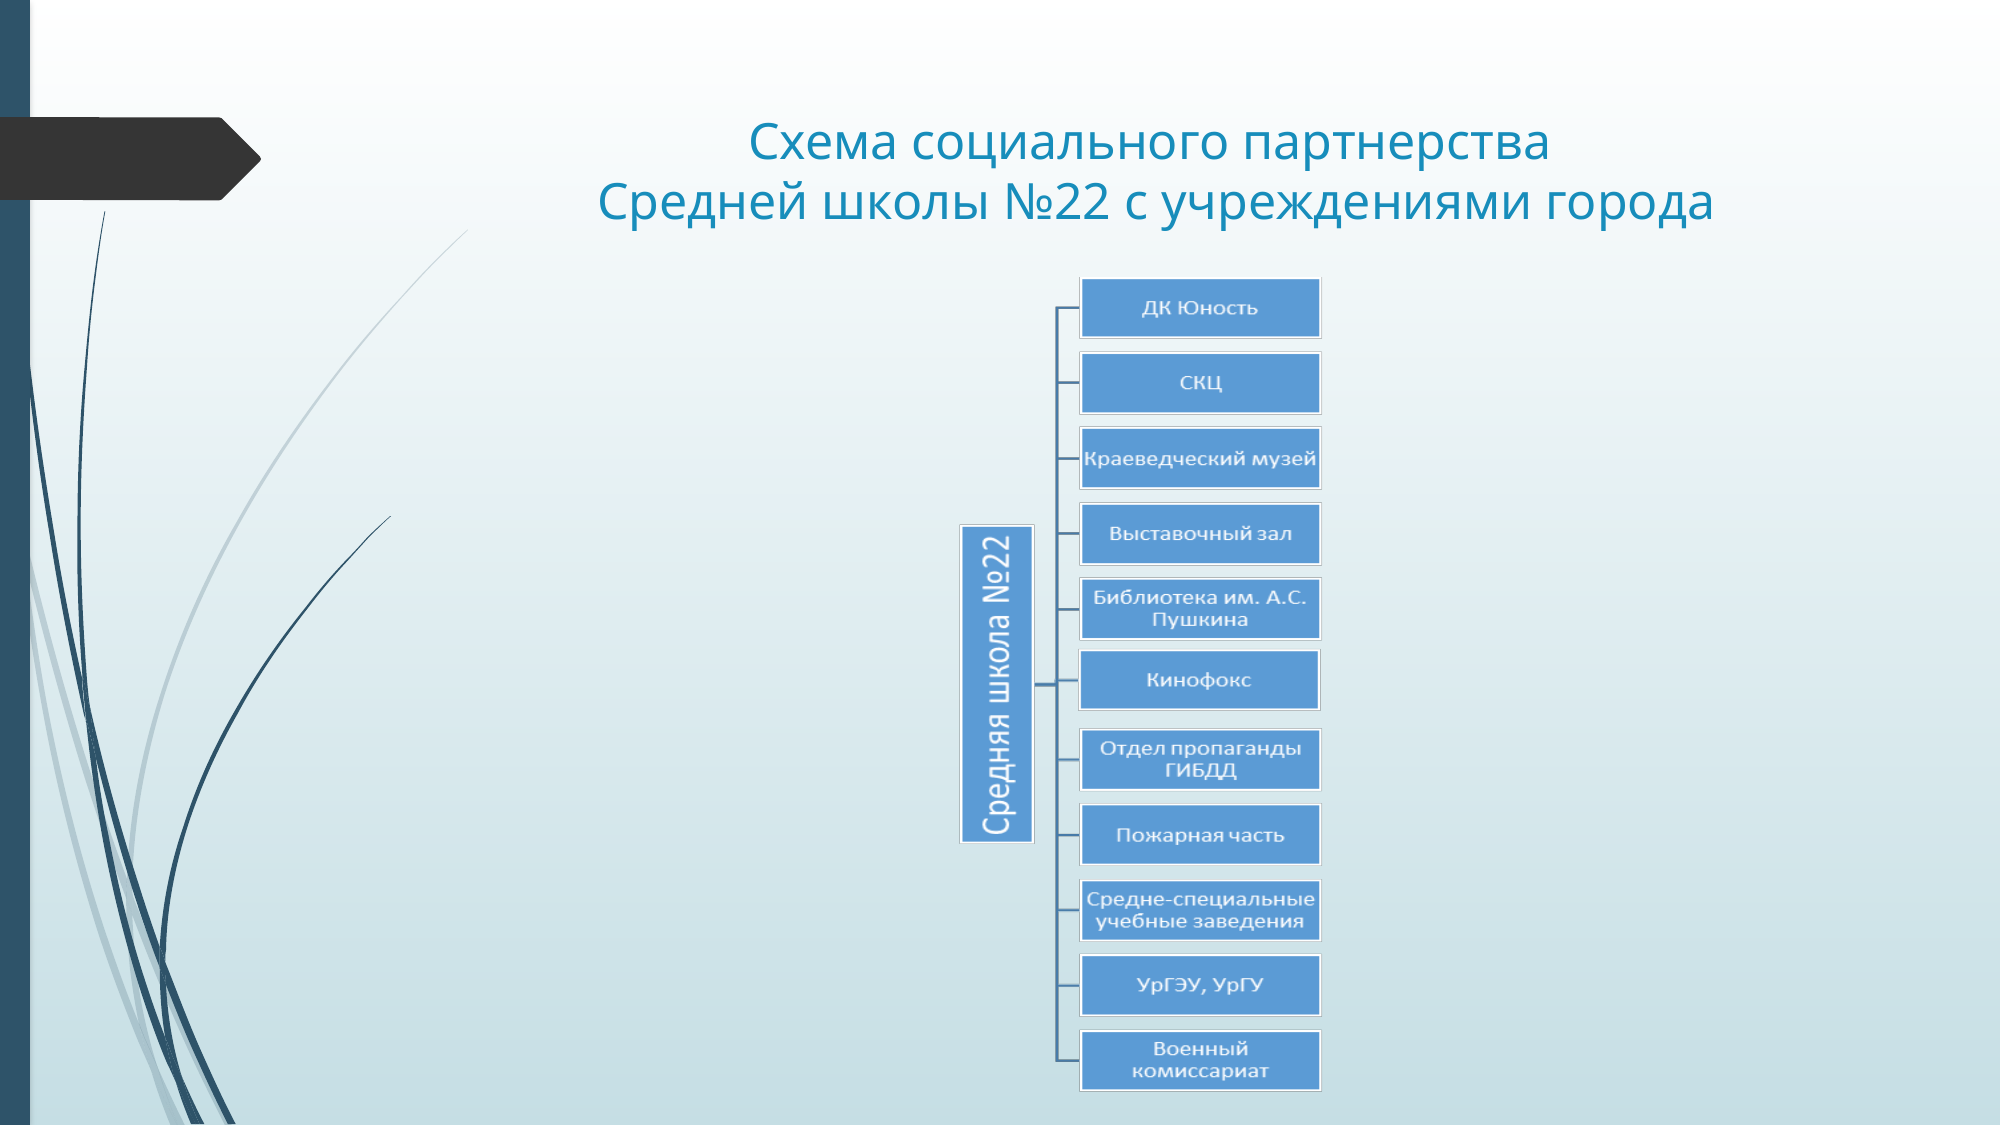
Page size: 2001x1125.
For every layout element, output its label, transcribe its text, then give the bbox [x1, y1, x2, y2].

title Схема социального партнерства Средней школы №22 с учреждениями города [425, 102, 1888, 313]
picture [542, 277, 1741, 1097]
